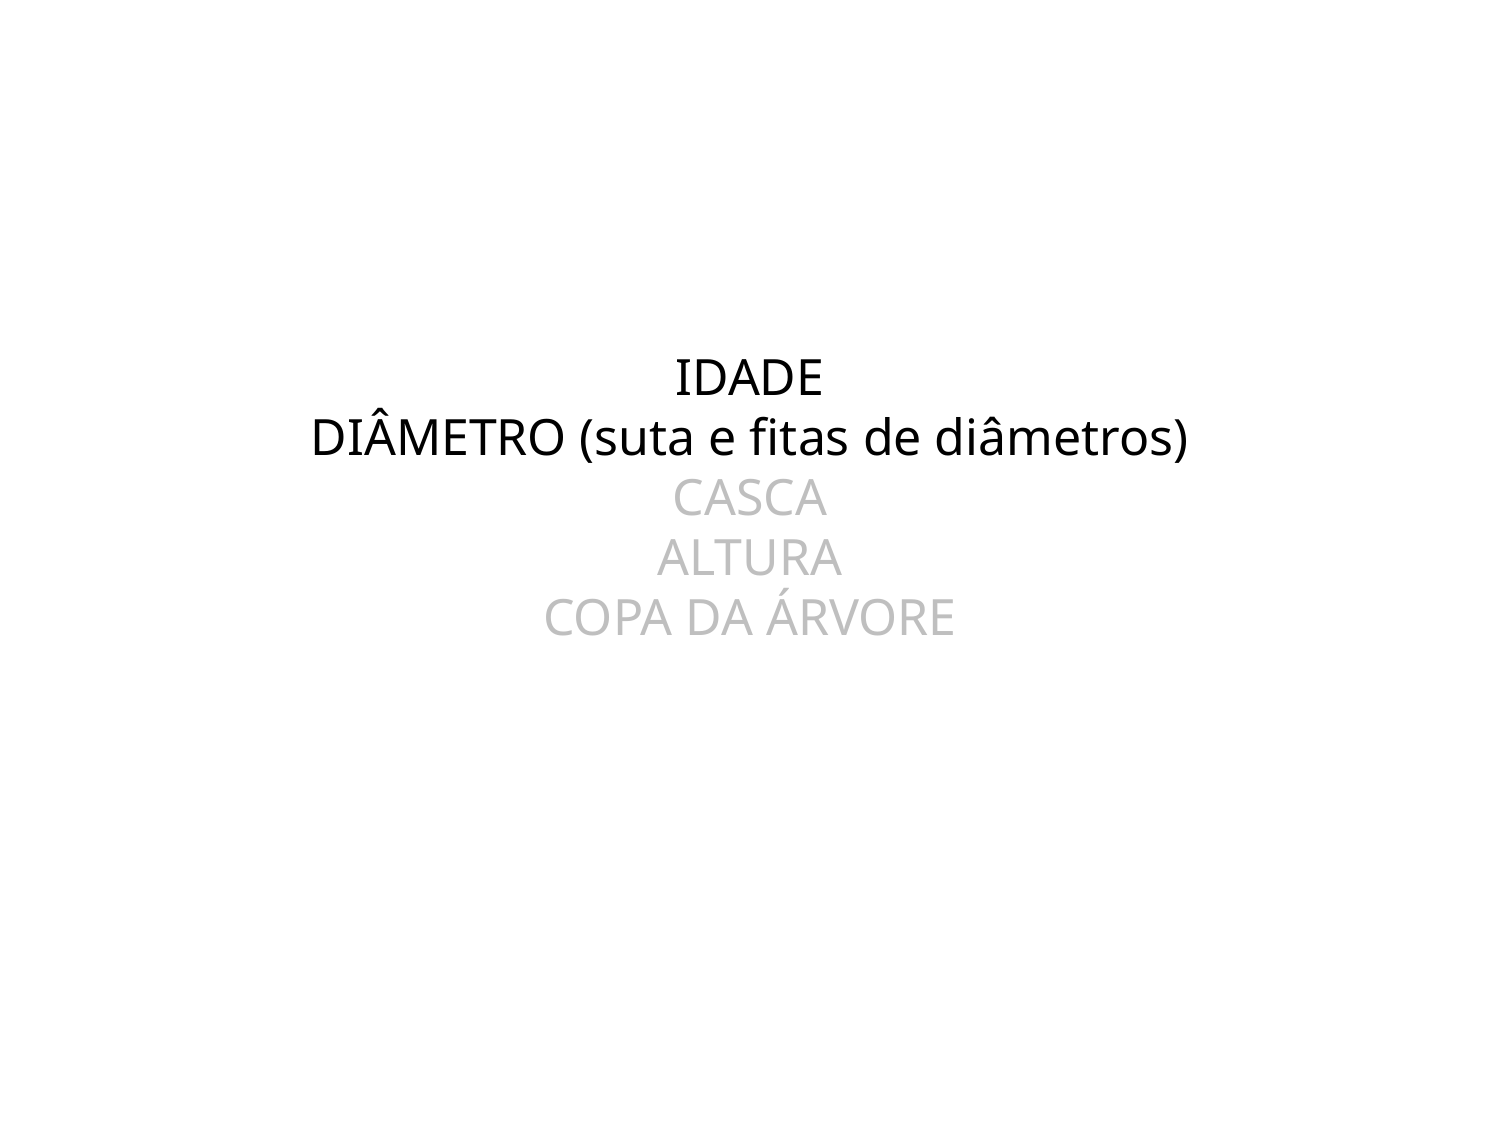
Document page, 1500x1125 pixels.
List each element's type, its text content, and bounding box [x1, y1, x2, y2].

text_box IDADE DIÂMETRO (suta e fitas de diâmetros) CASCA ALTURA COPA DA ÁRVORE [295, 338, 1204, 713]
